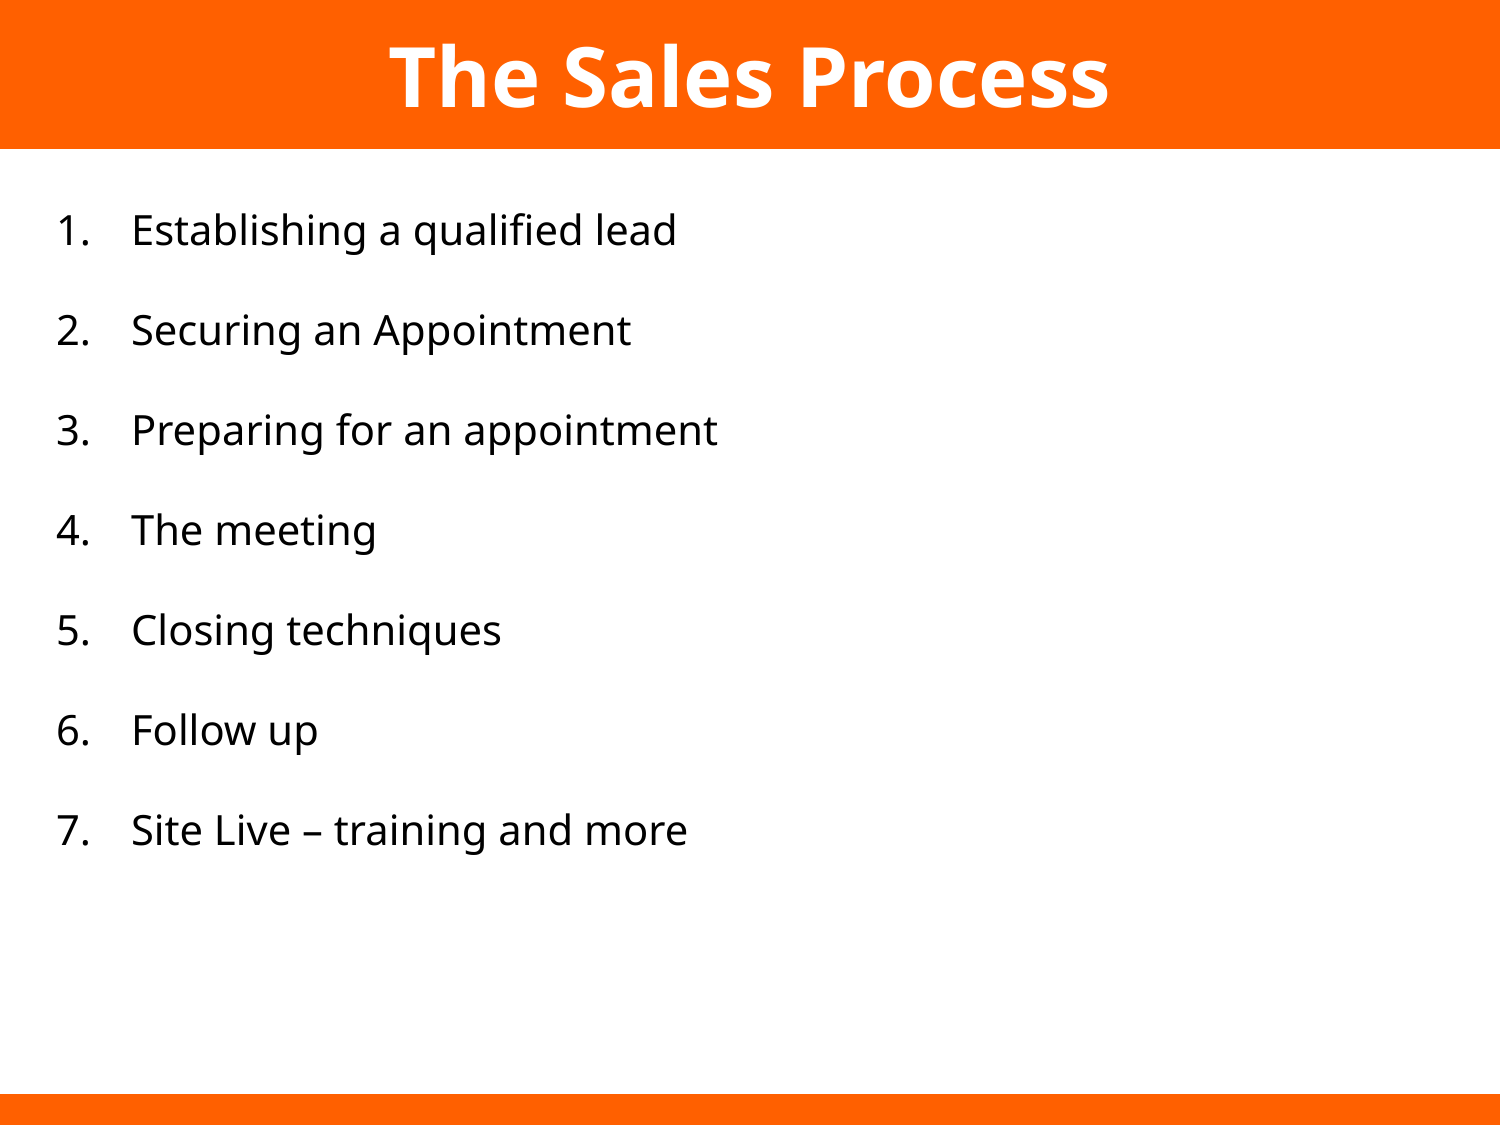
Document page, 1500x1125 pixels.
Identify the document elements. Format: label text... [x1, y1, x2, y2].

text_box Establishing a qualified lead Securing an Appointment Preparing for an appointment The meeting Closing techniques Follow up Site Live – training and more [41, 196, 1352, 862]
text_box The Sales Process [0, 0, 1500, 151]
text_box [0, 1092, 1500, 1125]
